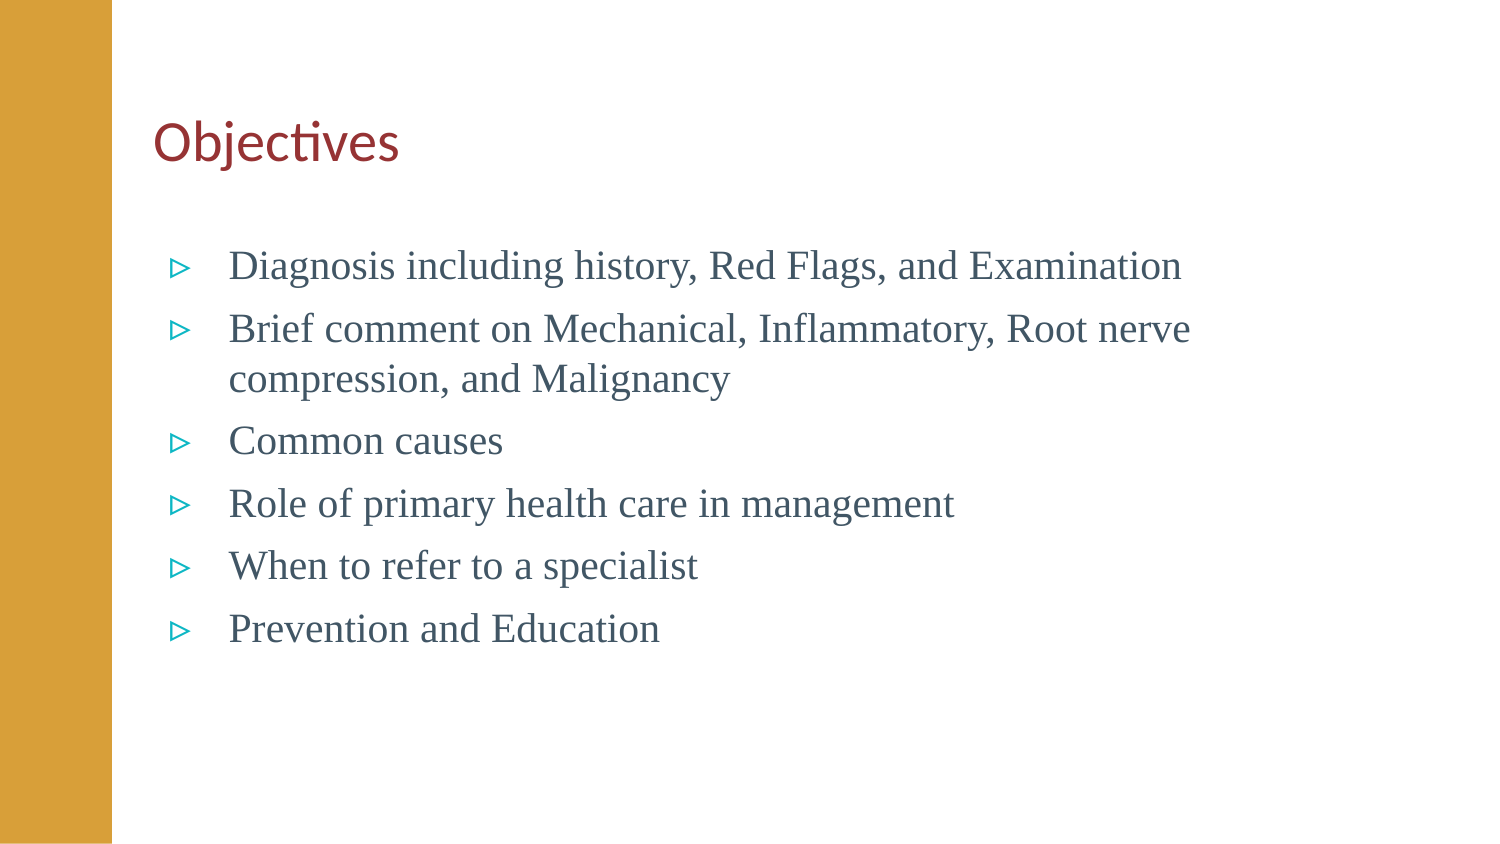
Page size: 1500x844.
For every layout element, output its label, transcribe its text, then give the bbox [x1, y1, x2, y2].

text_box [0, 0, 114, 844]
list Diagnosis including history, Red Flags, and Examination Brief comment on Mechanical, Inflammatory, Root nerve compression, and Malignancy Common causes Role of primary health care in management When to refer to a specialist Prevention and Education [138, 223, 1371, 696]
title Objectives [138, 0, 722, 188]
